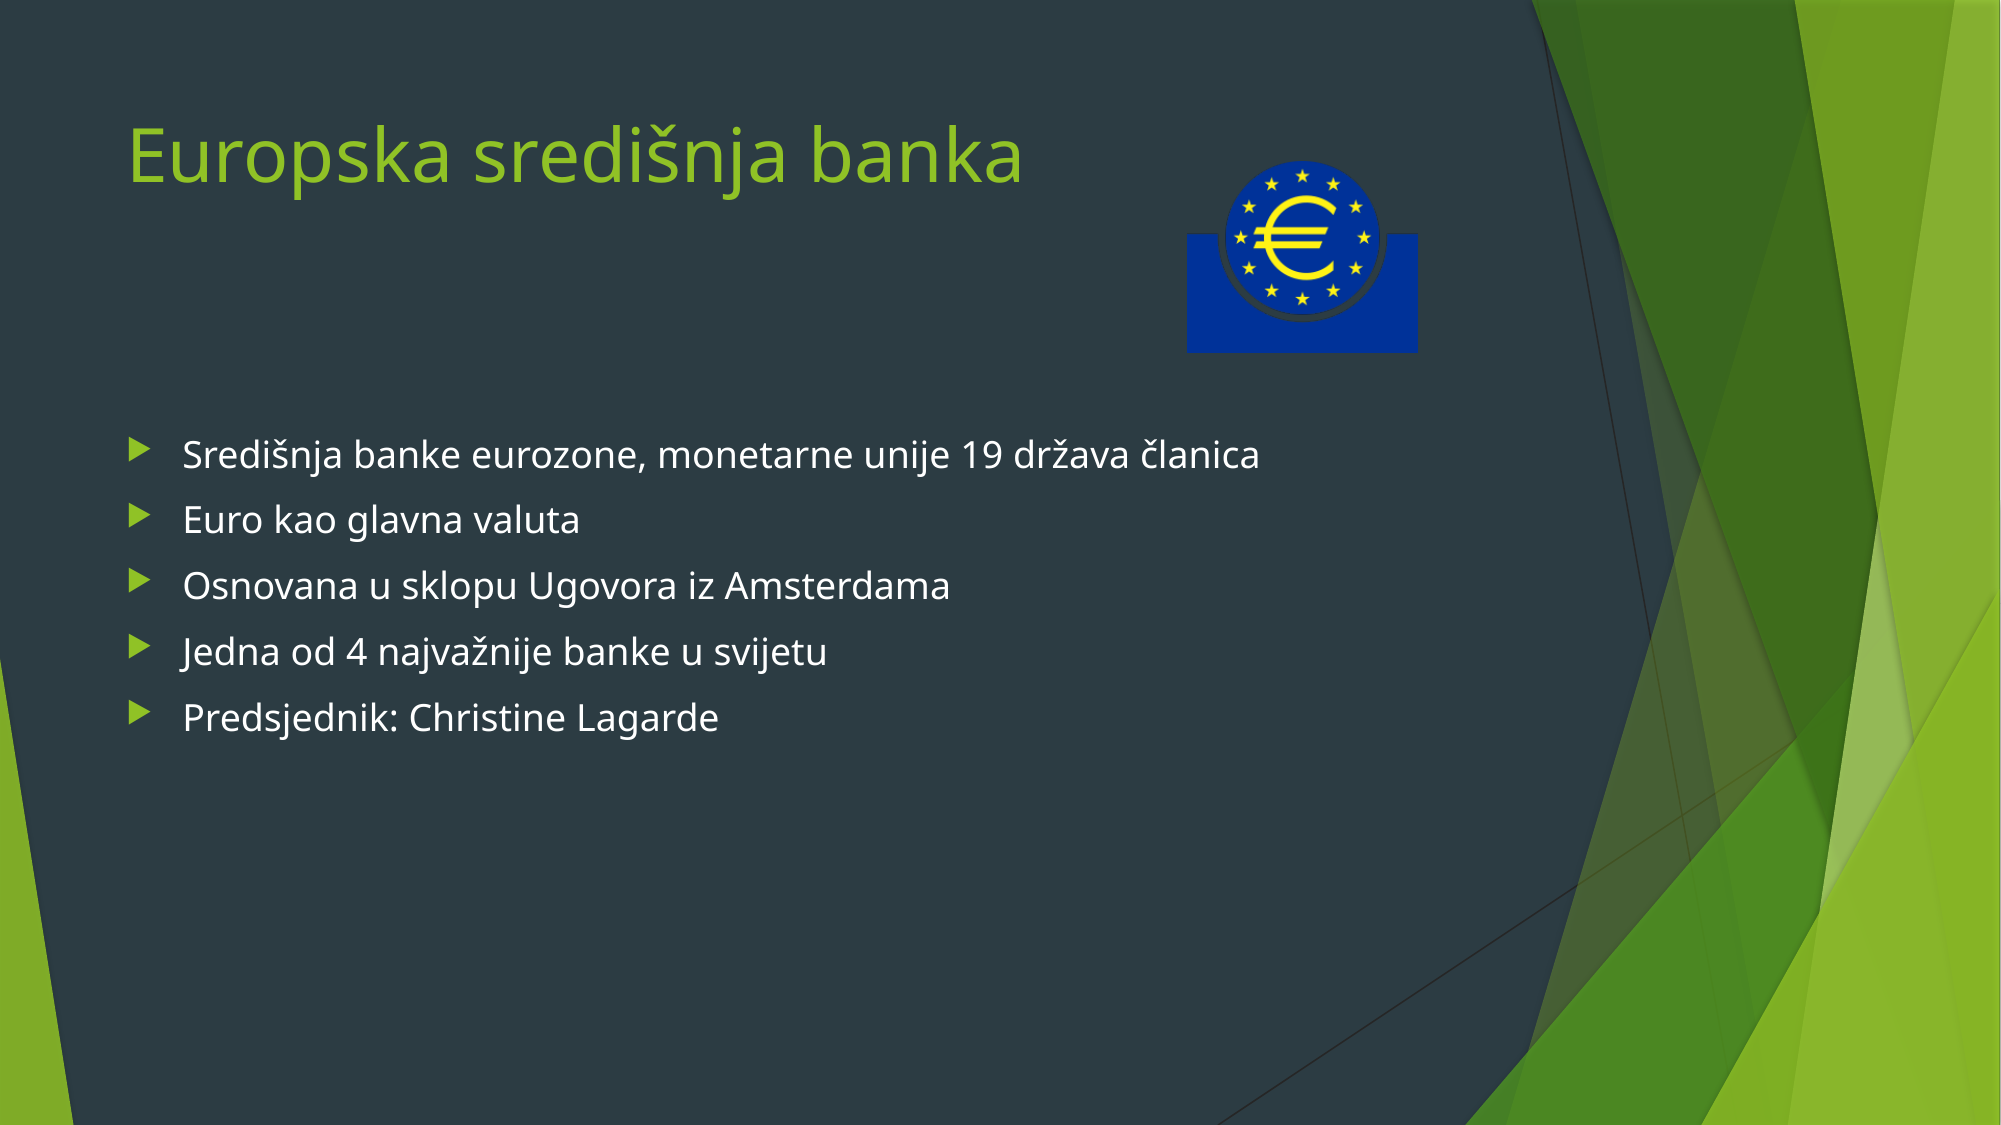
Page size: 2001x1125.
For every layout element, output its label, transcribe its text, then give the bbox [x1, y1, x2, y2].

title Europska središnja banka [111, 99, 1522, 317]
picture [1186, 161, 1418, 354]
list Središnja banke eurozone, monetarne unije 19 država članica Euro kao glavna valuta Osnovana u sklopu Ugovora iz Amsterdama Jedna od 4 najvažnije banke u svijetu Predsjednik: Christine Lagarde [111, 423, 1522, 1060]
